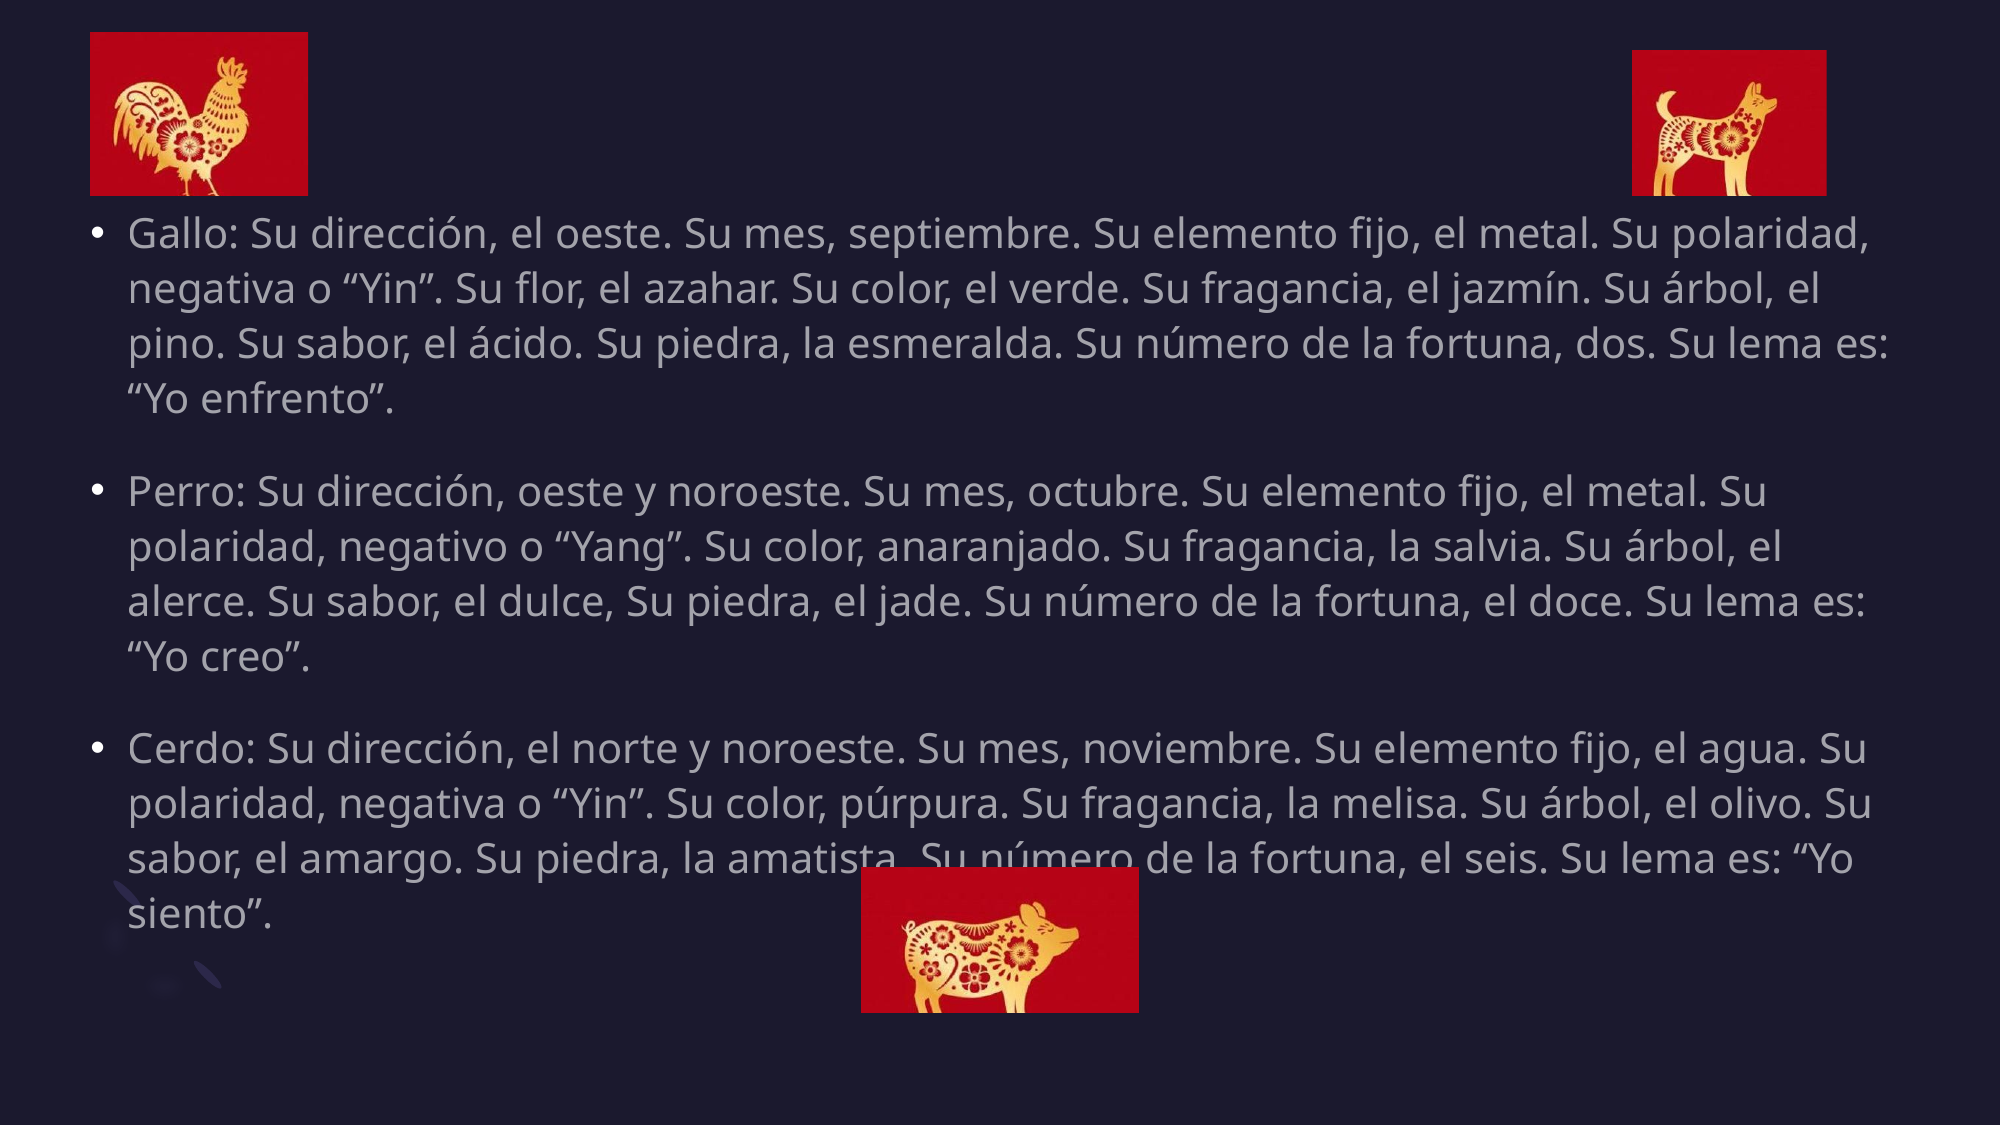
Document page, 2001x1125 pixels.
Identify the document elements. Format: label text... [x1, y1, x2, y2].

picture [90, 32, 309, 196]
picture [861, 867, 1139, 1013]
title [90, 90, 1910, 202]
list Gallo: Su dirección, el oeste. Su mes, septiembre. Su elemento fijo, el metal. Su polaridad, negativa o “Yin”. Su flor, el azahar. Su color, el verde. Su fragancia, el jazmín. Su árbol, el pino. Su sabor, el ácido. Su piedra, la esmeralda. Su número de la fortuna, dos. Su lema es: “Yo enfrento”. Perro: Su dirección, oeste y noroeste. Su mes, octubre. Su elemento fijo, el metal. Su polaridad, negativo o “Yang”. Su color, anaranjado. Su fragancia, la salvia. Su árbol, el alerce. Su sabor, el dulce, Su piedra, el jade. Su número de la fortuna, el doce. Su lema es: “Yo creo”. Cerdo: Su dirección, el norte y noroeste. Su mes, noviembre. Su elemento fijo, el agua. Su polaridad, negativa o “Yin”. Su color, púrpura. Su fragancia, la melisa. Su árbol, el olivo. Su sabor, el amargo. Su piedra, la amatista. Su número de la fortuna, el seis. Su lema es: “Yo siento”. [90, 202, 1910, 1000]
picture [1631, 50, 1827, 196]
